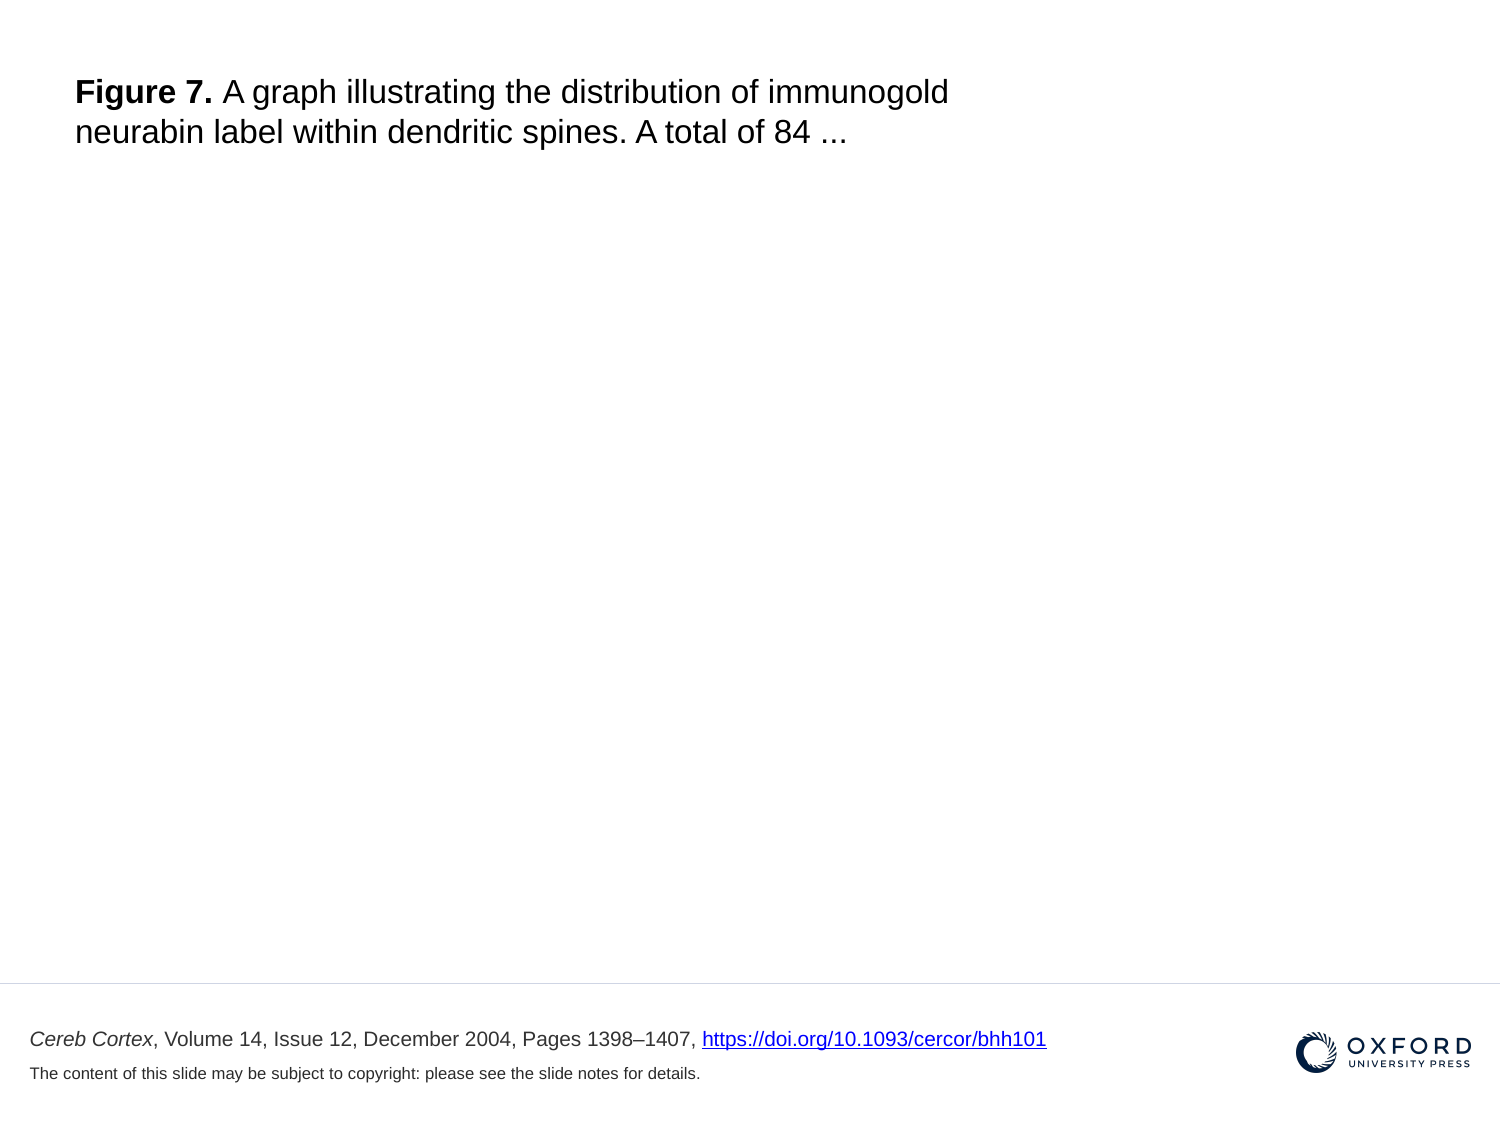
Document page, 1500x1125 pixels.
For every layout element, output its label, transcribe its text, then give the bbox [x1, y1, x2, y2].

footer Cereb Cortex, Volume 14, Issue 12, December 2004, Pages 1398–1407, https://doi.org/10.1093/cercor/bhh101 The content of this slide may be subject to copyright: please see the slide notes for details. [0, 983, 1260, 1125]
picture [1296, 1032, 1471, 1073]
title Figure 7. A graph illustrating the distribution of immunogold neurabin label within dendritic spines. A total of 84 ... [75, 69, 1078, 171]
